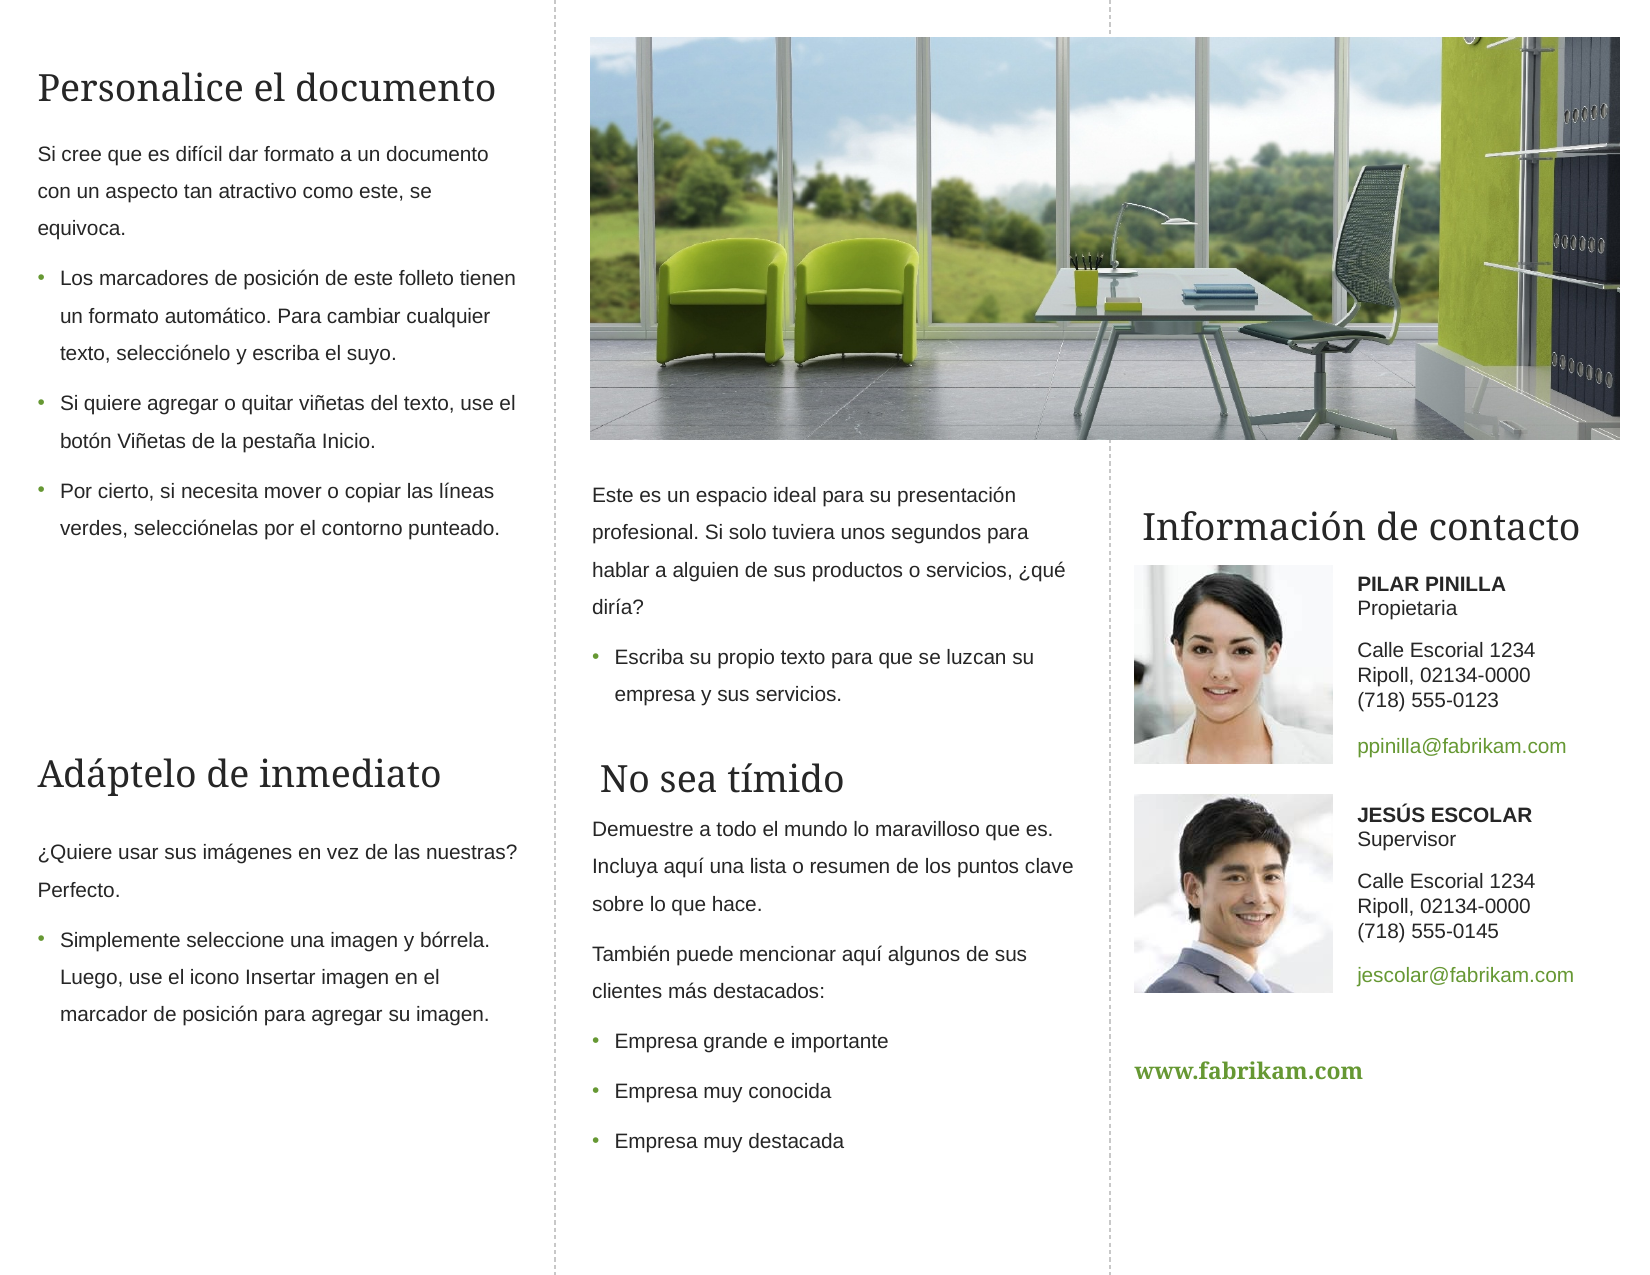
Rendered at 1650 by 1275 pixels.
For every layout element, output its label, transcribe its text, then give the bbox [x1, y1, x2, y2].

list Calle Escorial 1234 Ripoll, 02134-0000 (718) 555-0145 [1357, 855, 1620, 955]
list Información de contacto [1142, 493, 1627, 552]
list ¿Quiere usar sus imágenes en vez de las nuestras? Perfecto. Simplemente seleccione una imagen y bórrela. Luego, use el icono Insertar imagen en el marcador de posición para agregar su imagen. [37, 826, 522, 1258]
list Demuestre a todo el mundo lo maravilloso que es. Incluya aquí una lista o resumen de los puntos clave sobre lo que hace. También puede mencionar aquí algunos de sus clientes más destacados: Empresa grande e importante Empresa muy conocida Empresa muy destacada [592, 803, 1077, 1238]
list Jesús Escolar [1357, 789, 1620, 825]
list Supervisor [1357, 825, 1620, 854]
list jescolar@fabrikam.com [1357, 956, 1620, 993]
list Personalice el documento [37, 46, 522, 121]
list Calle Escorial 1234 Ripoll, 02134-0000 (718) 555-0123 [1357, 624, 1620, 724]
list No sea tímido [599, 744, 1085, 804]
picture [1134, 794, 1333, 993]
list Pilar Pinilla [1357, 558, 1620, 594]
list Si cree que es difícil dar formato a un documento con un aspecto tan atractivo como este, se equivoca. Los marcadores de posición de este folleto tienen un formato automático. Para cambiar cualquier texto, selecciónelo y escriba el suyo. Si quiere agregar o quitar viñetas del texto, use el botón Viñetas de la pestaña Inicio. Por cierto, si necesita mover o copiar las líneas verdes, selecciónelas por el contorno punteado. [37, 127, 522, 638]
list Adáptelo de inmediato [37, 735, 522, 803]
picture [1134, 565, 1333, 764]
list Propietaria [1357, 594, 1620, 623]
list ppinilla@fabrikam.com [1357, 726, 1620, 764]
list www.fabrikam.com [1134, 1047, 1620, 1091]
picture [589, 37, 1620, 440]
list Este es un espacio ideal para su presentación profesional. Si solo tuviera unos segundos para hablar a alguien de sus productos o servicios, ¿qué diría? Escriba su propio texto para que se luzcan su empresa y sus servicios. [592, 468, 1077, 730]
